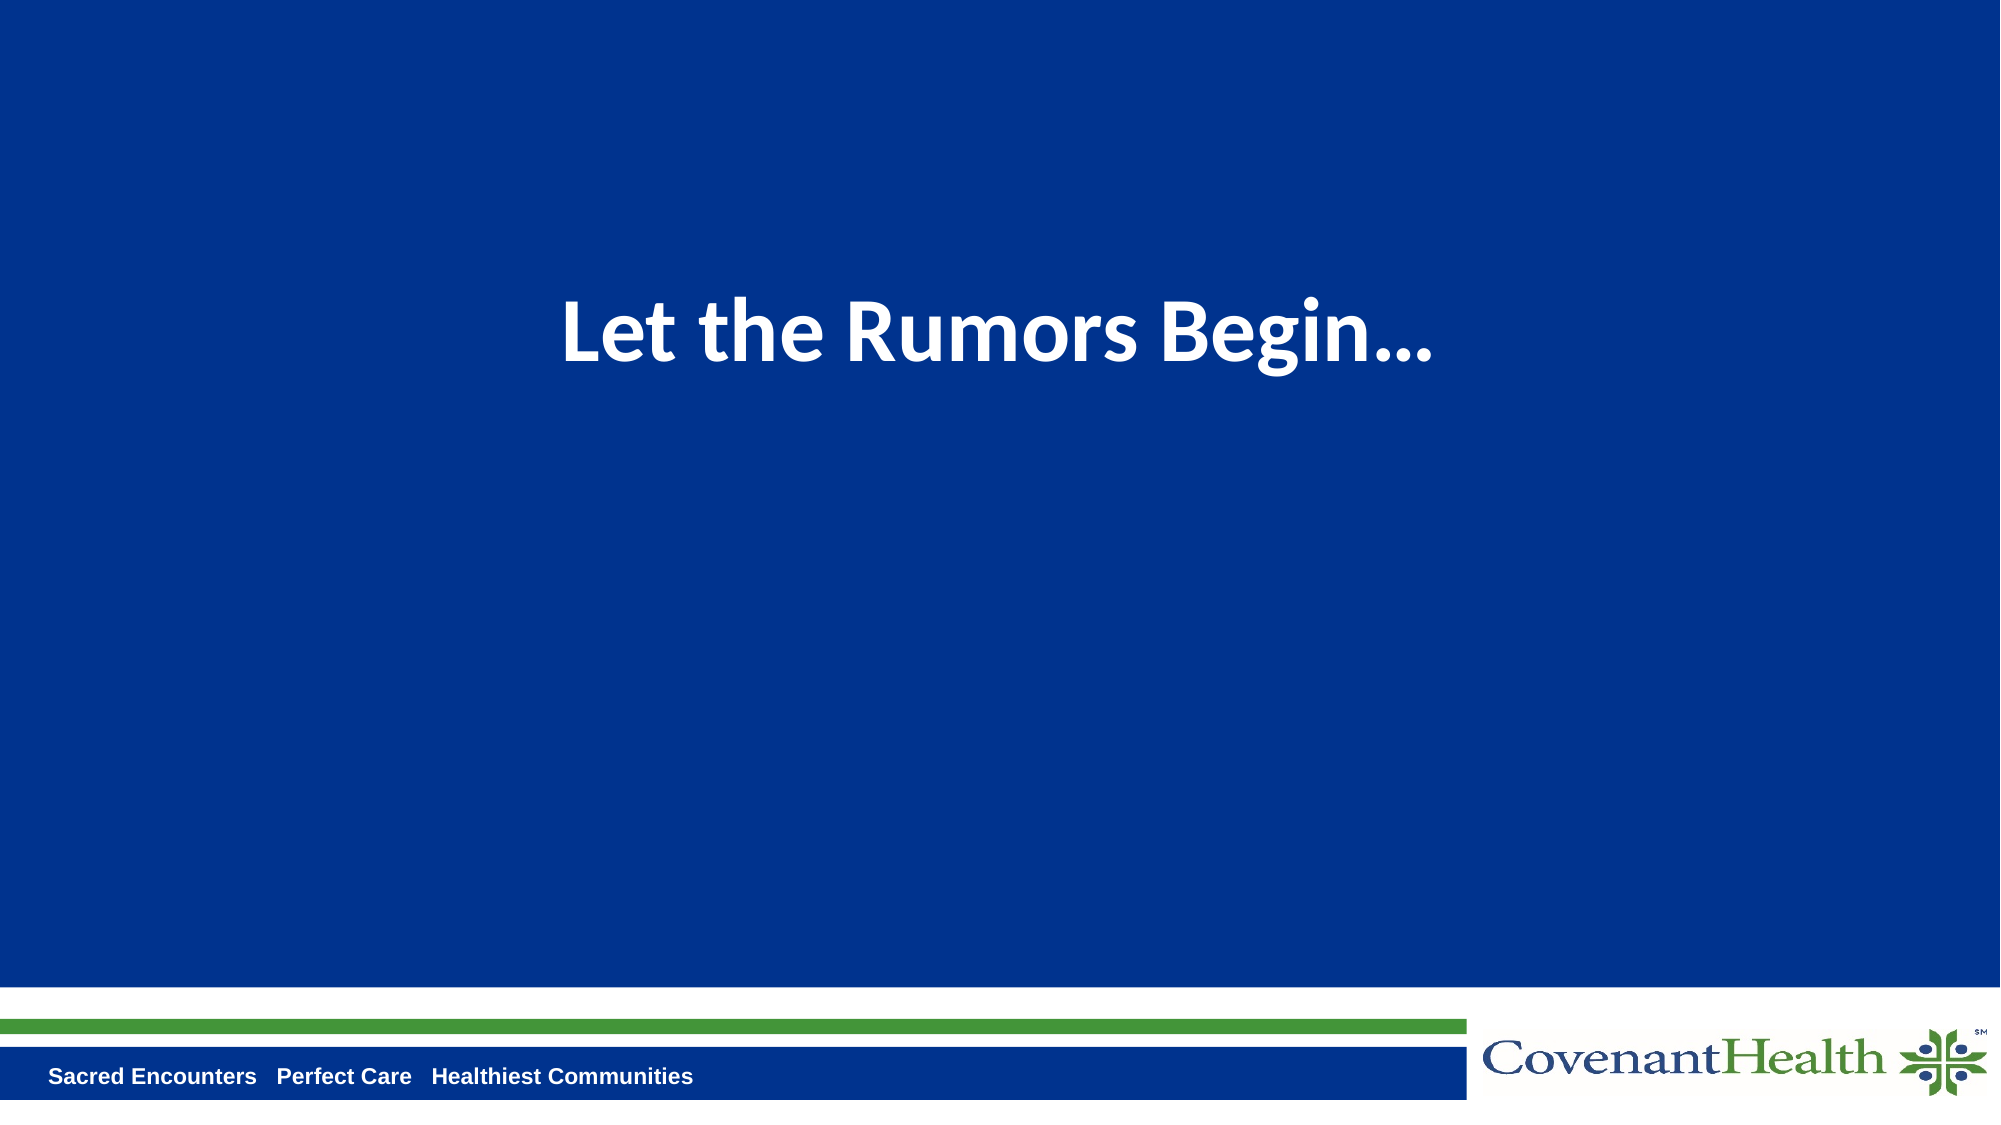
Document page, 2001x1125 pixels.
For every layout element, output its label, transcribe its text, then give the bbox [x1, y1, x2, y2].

title Let the Rumors Begin… [150, 262, 1850, 504]
picture [1483, 1029, 1987, 1096]
